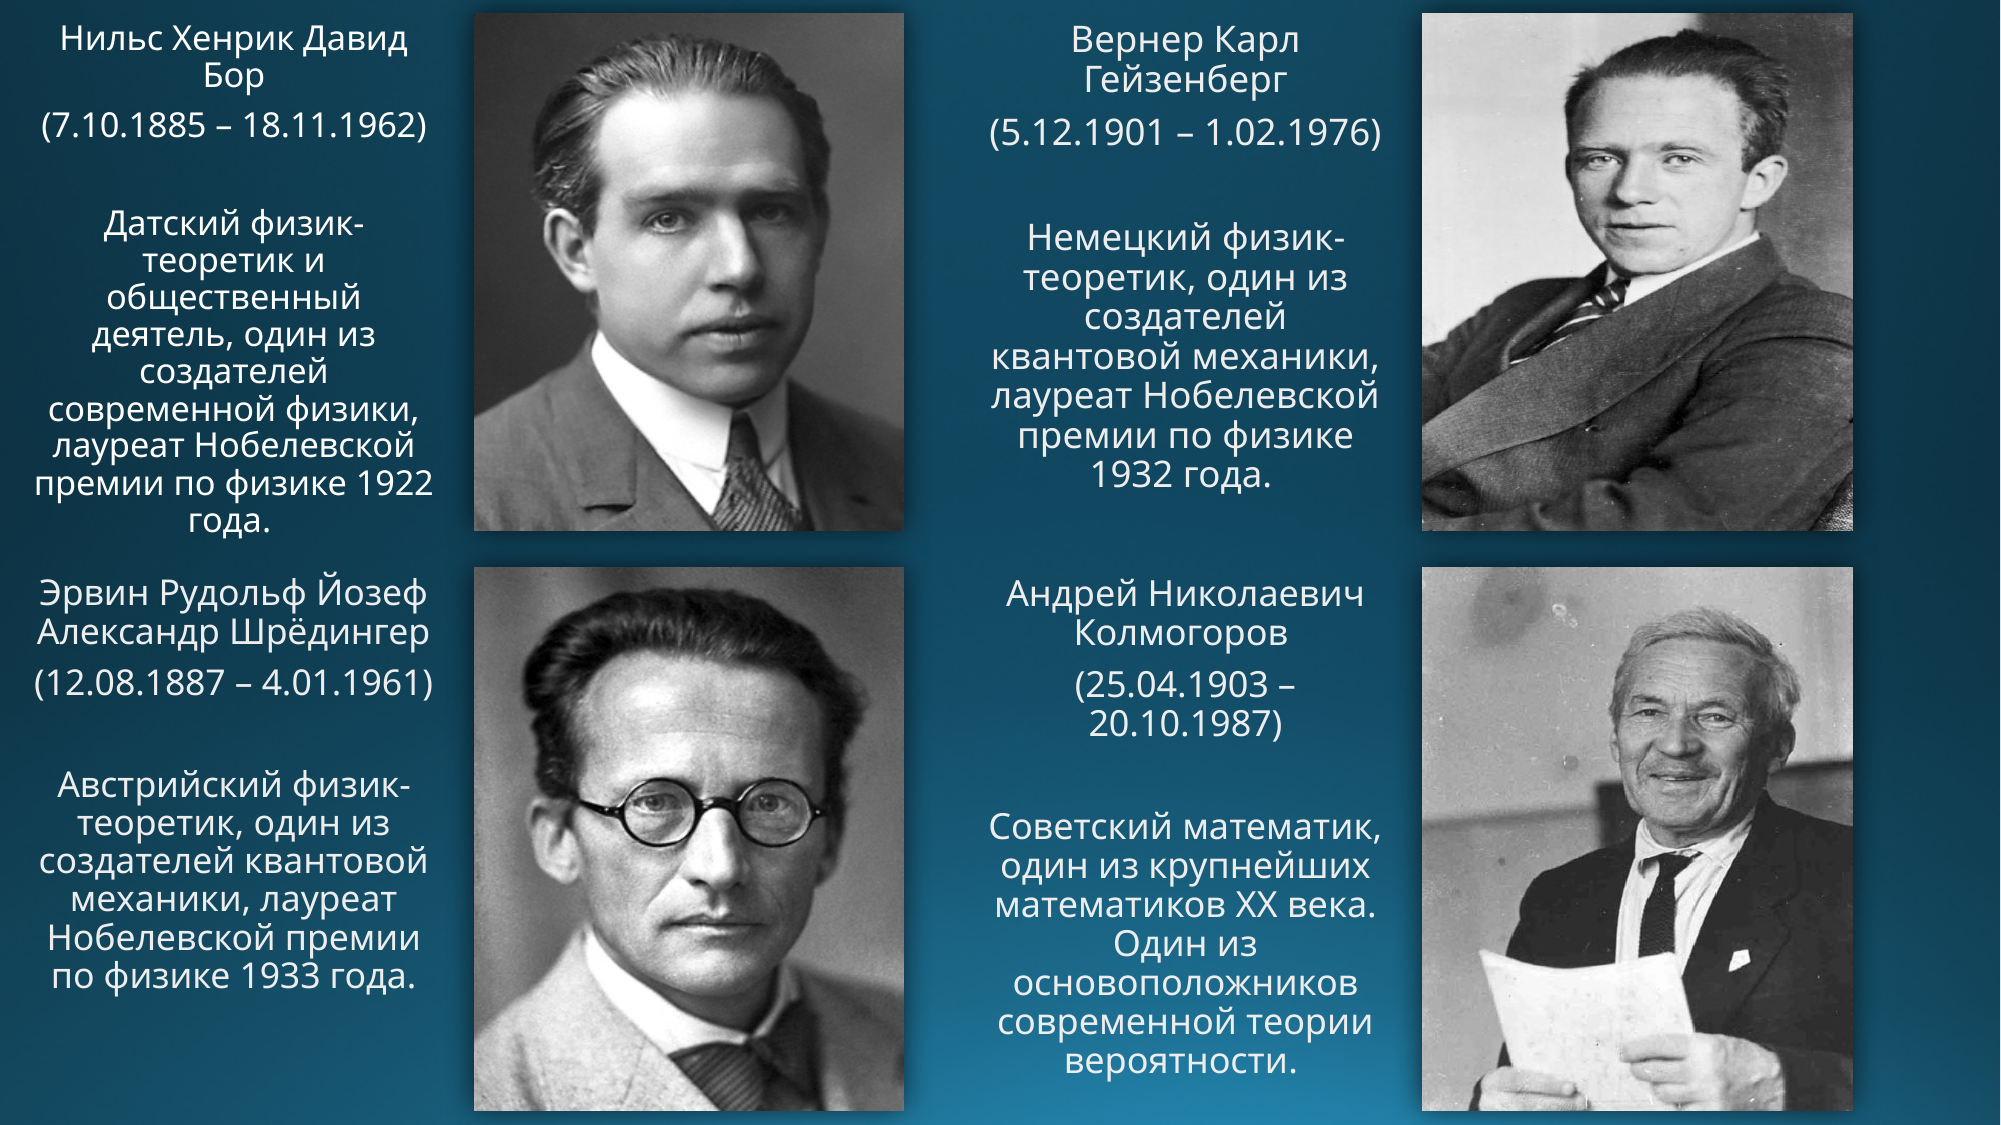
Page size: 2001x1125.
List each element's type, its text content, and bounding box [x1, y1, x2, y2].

text_box Эрвин Рудольф Йозеф Александр Шрёдингер (12.08.1887 – 4.01.1961) Австрийский физик-теоретик, один из создателей квантовой механики, лауреат Нобелевской премии по физике 1933 года. [17, 567, 450, 1111]
picture [0, 0, 2001, 1125]
text_box Вернер Карл Гейзенберг (5.12.1901 – 1.02.1976) Немецкий физик-теоретик, один из создателей квантовой механики, лауреат Нобелевской премии по физике 1932 года. [969, 13, 1402, 556]
text_box Андрей Николаевич Колмогоров (25.04.1903 – 20.10.1987) Советский математик, один из крупнейших математиков XX века. Один из основоположников современной теории вероятности. [969, 567, 1402, 1111]
list Нильс Хенрик Давид Бор (7.10.1885 – 18.11.1962) Датский физик-теоретик и общественный деятель, один из создателей современной физики, лауреат Нобелевской премии по физике 1922 года. [17, 13, 450, 556]
